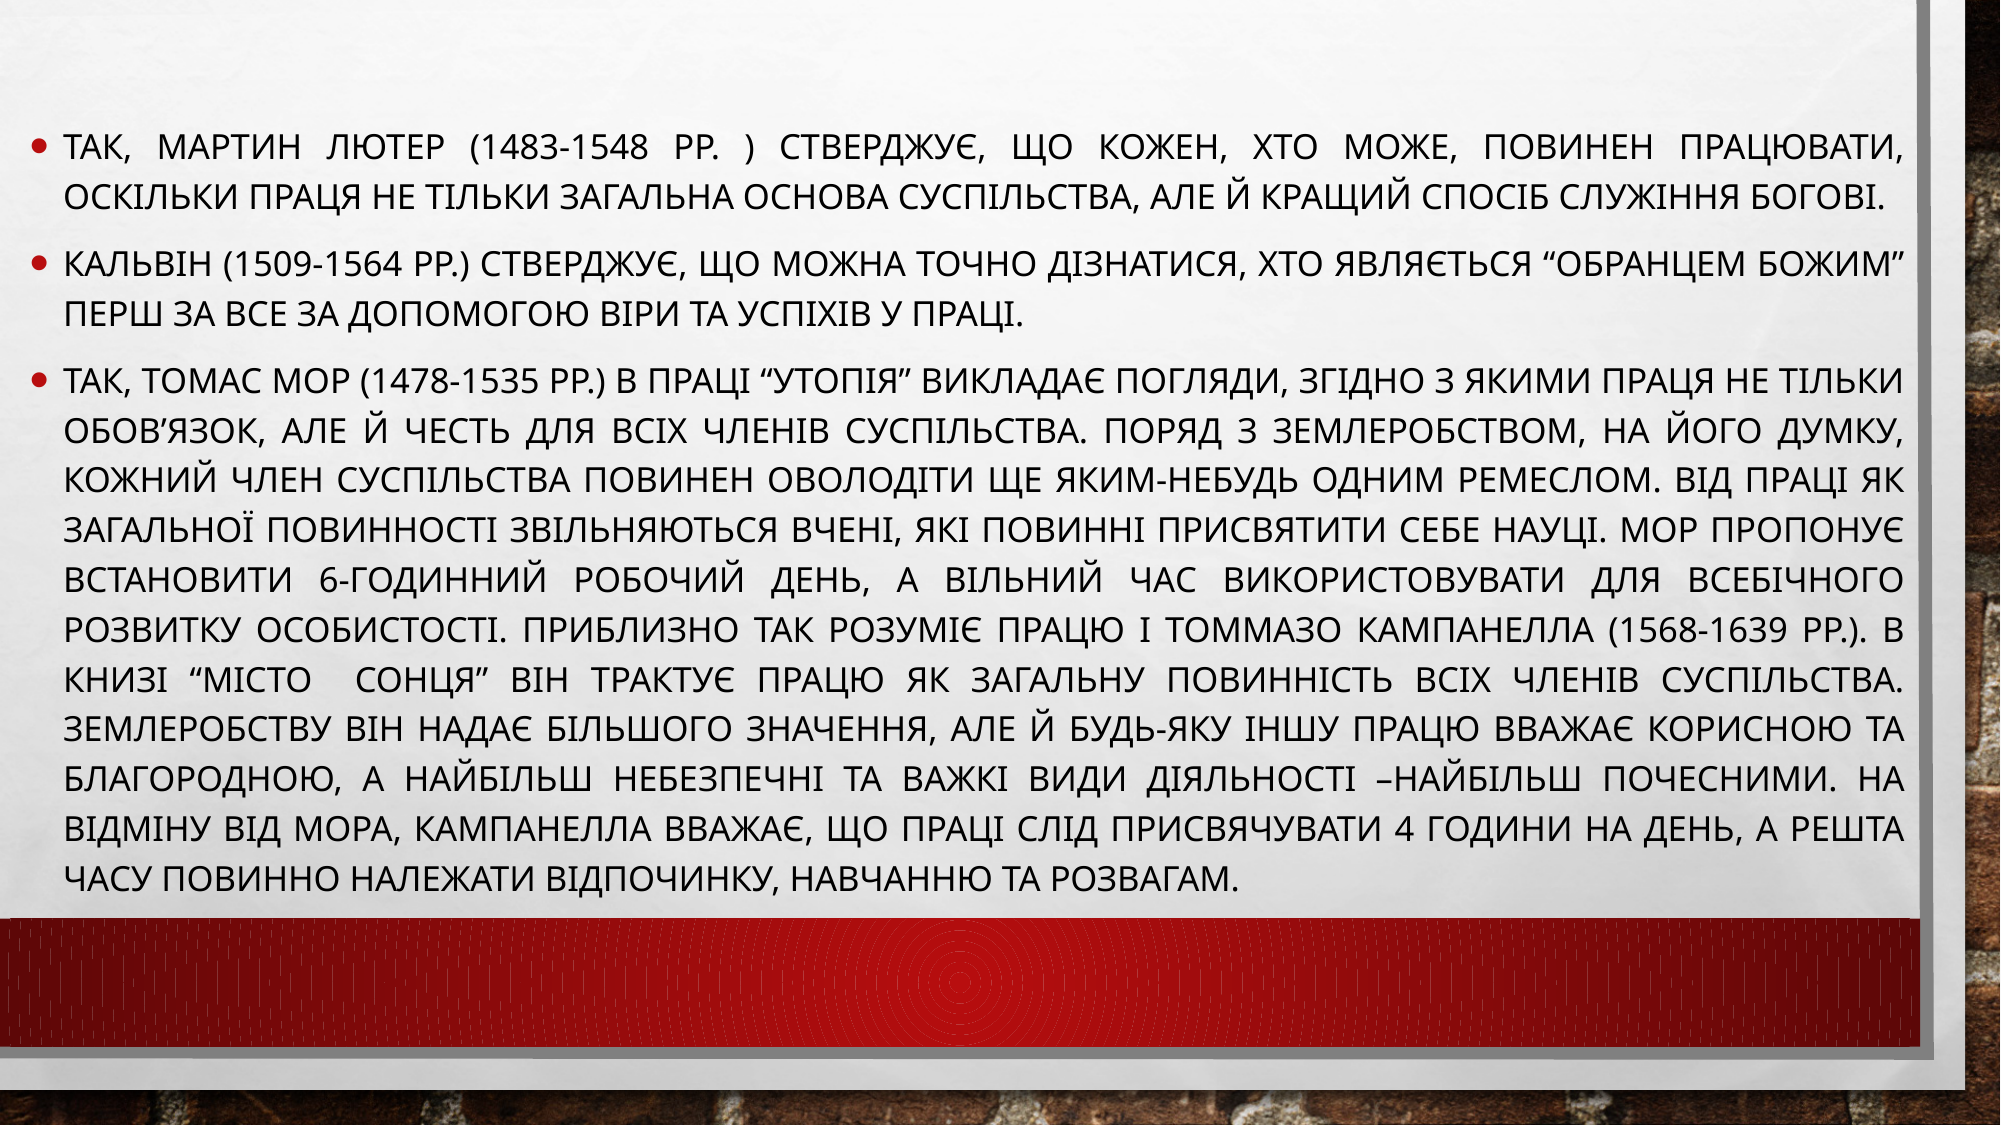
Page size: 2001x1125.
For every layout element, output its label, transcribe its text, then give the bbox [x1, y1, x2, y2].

list Так, Мартин Лютер (1483-1548 рр. ) стверджує, що кожен, хто може, повинен працювати, оскільки праця не тільки загальна основа суспільства, але й кращий спосіб служіння богові. Кальвін (1509-1564 рр.) стверджує, що можна точно дізнатися, хто являється “обранцем божим” перш за все за допомогою віри та успіхів у праці. Так, Томас Мор (1478-1535 рр.) в праці “Утопія” викладає погляди, згідно з якими праця не тільки обов’язок, але й честь для всіх членів суспільства. Поряд з землеробством, на його думку, кожний член суспільства повинен оволодіти ще яким-небудь одним ремеслом. Від праці як загальної повинності звільняються вчені, які повинні присвятити себе науці. Мор пропонує встановити 6-годинний робочий день, а вільний час використовувати для всебічного розвитку особистості. Приблизно так розуміє працю і Томмазо Кампанелла (1568-1639 рр.). В книзі “Місто сонця” він трактує працю як загальну повинність всіх членів суспільства. Землеробству він надає більшого значення, але й будь-яку іншу працю вважає корисною та благородною, а найбільш небезпечні та важкі види діяльності –найбільш почесними. На відміну від Мора, Кампанелла вважає, що праці слід присвячувати 4 години на день, а решта часу повинно належати відпочинку, навчанню та розвагам. [14, 100, 1920, 915]
picture [0, 0, 2000, 1125]
